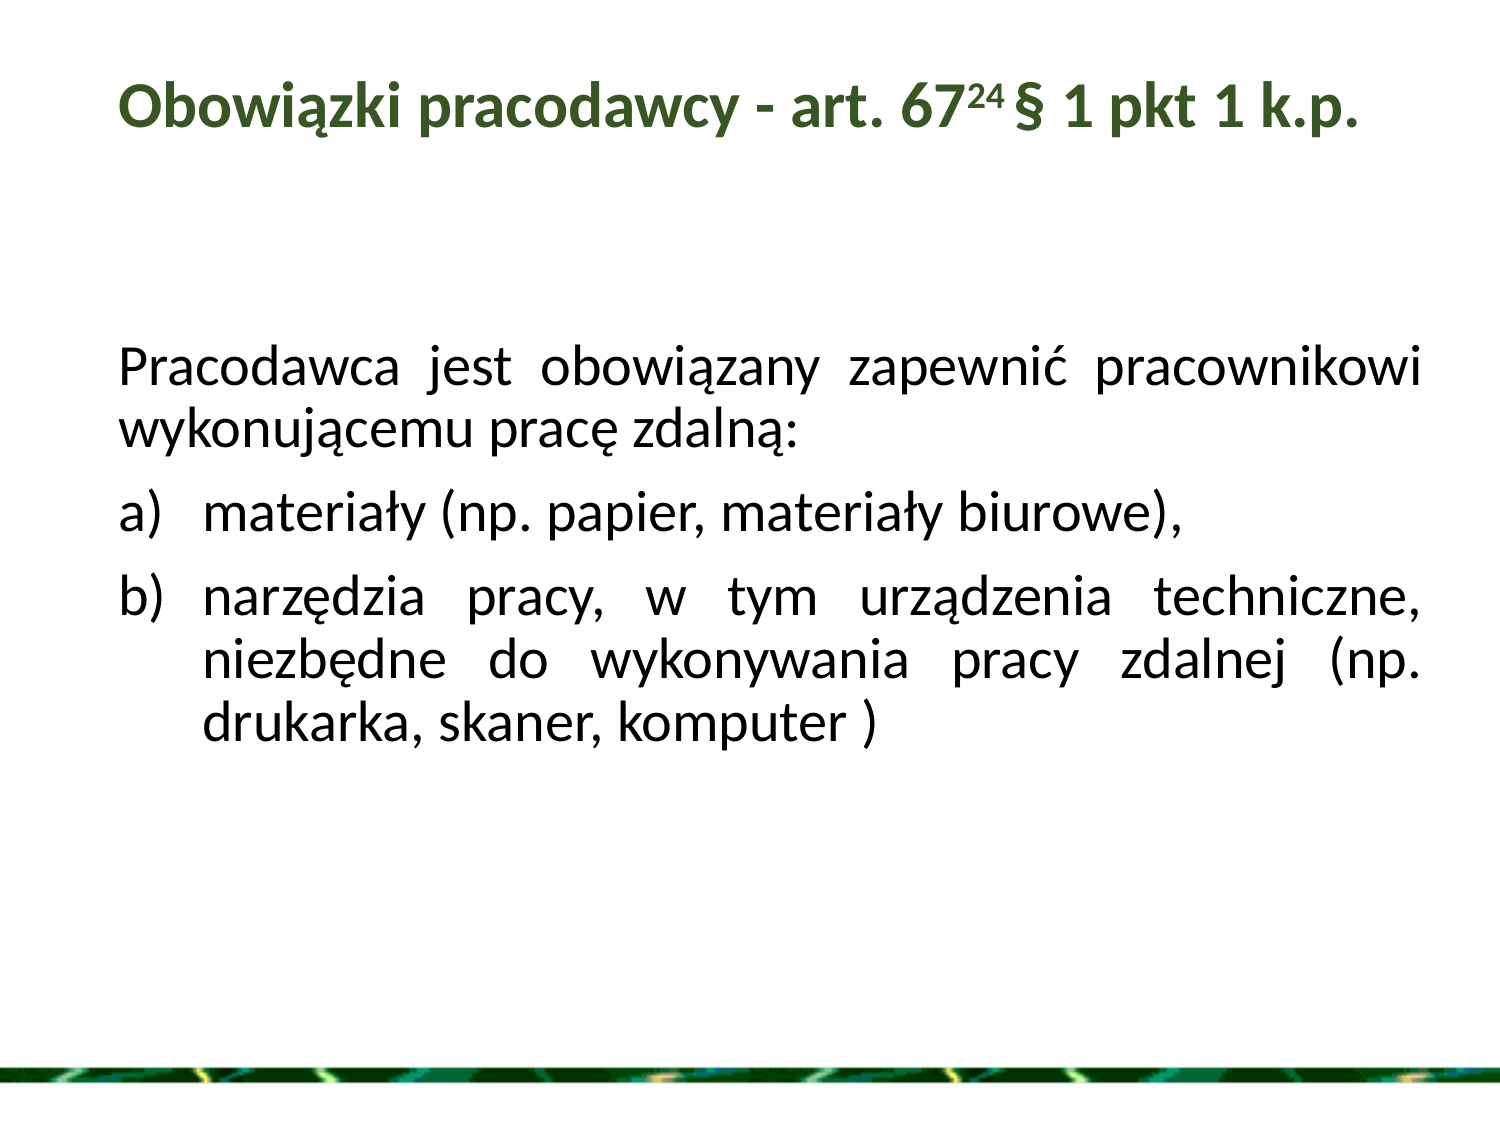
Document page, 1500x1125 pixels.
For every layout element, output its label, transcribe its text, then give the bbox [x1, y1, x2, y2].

list Pracodawca jest obowiązany zapewnić pracownikowi wykonującemu pracę zdalną: materiały (np. papier, materiały biurowe), narzędzia pracy, w tym urządzenia techniczne, niezbędne do wykonywania pracy zdalnej (np. drukarka, skaner, komputer ) [103, 153, 1438, 1046]
title Obowiązki pracodawcy - art. 6724 § 1 pkt 1 k.p. [103, 59, 1397, 153]
picture [0, 1063, 1500, 1089]
